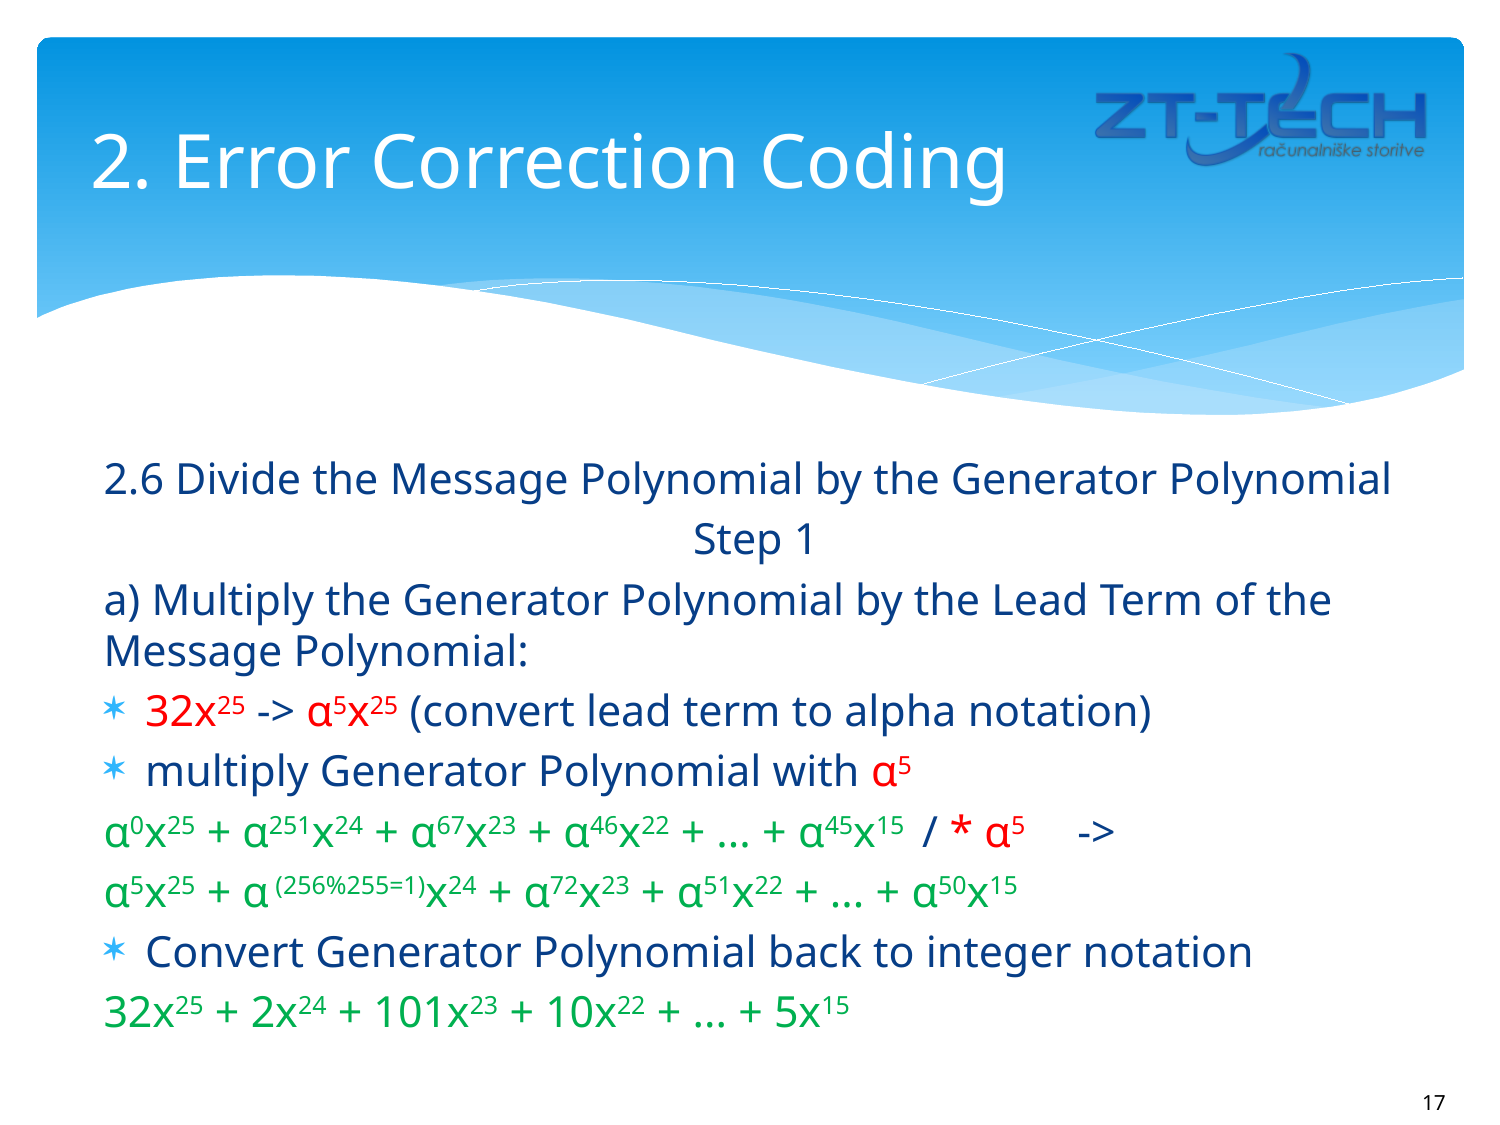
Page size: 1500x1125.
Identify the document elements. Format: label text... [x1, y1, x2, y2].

title 2. Error Correction Coding [75, 55, 1425, 261]
picture [1080, 52, 1444, 185]
list 2.6 Divide the Message Polynomial by the Generator Polynomial Step 1 a) Multiply the Generator Polynomial by the Lead Term of the Message Polynomial: 32x25 -> α5x25 (convert lead term to alpha notation) multiply Generator Polynomial with α5 α0x25 + α251x24 + α67x23 + α46x22 + ... + α45x15 / * α5 -> α5x25 + α (256%255=1)x24 + α72x23 + α51x22 + ... + α50x15 Convert Generator Polynomial back to integer notation 32x25 + 2x24 + 101x23 + 10x22 + ... + 5x15 [88, 444, 1424, 1065]
slide_number 17 [1269, 1082, 1461, 1118]
